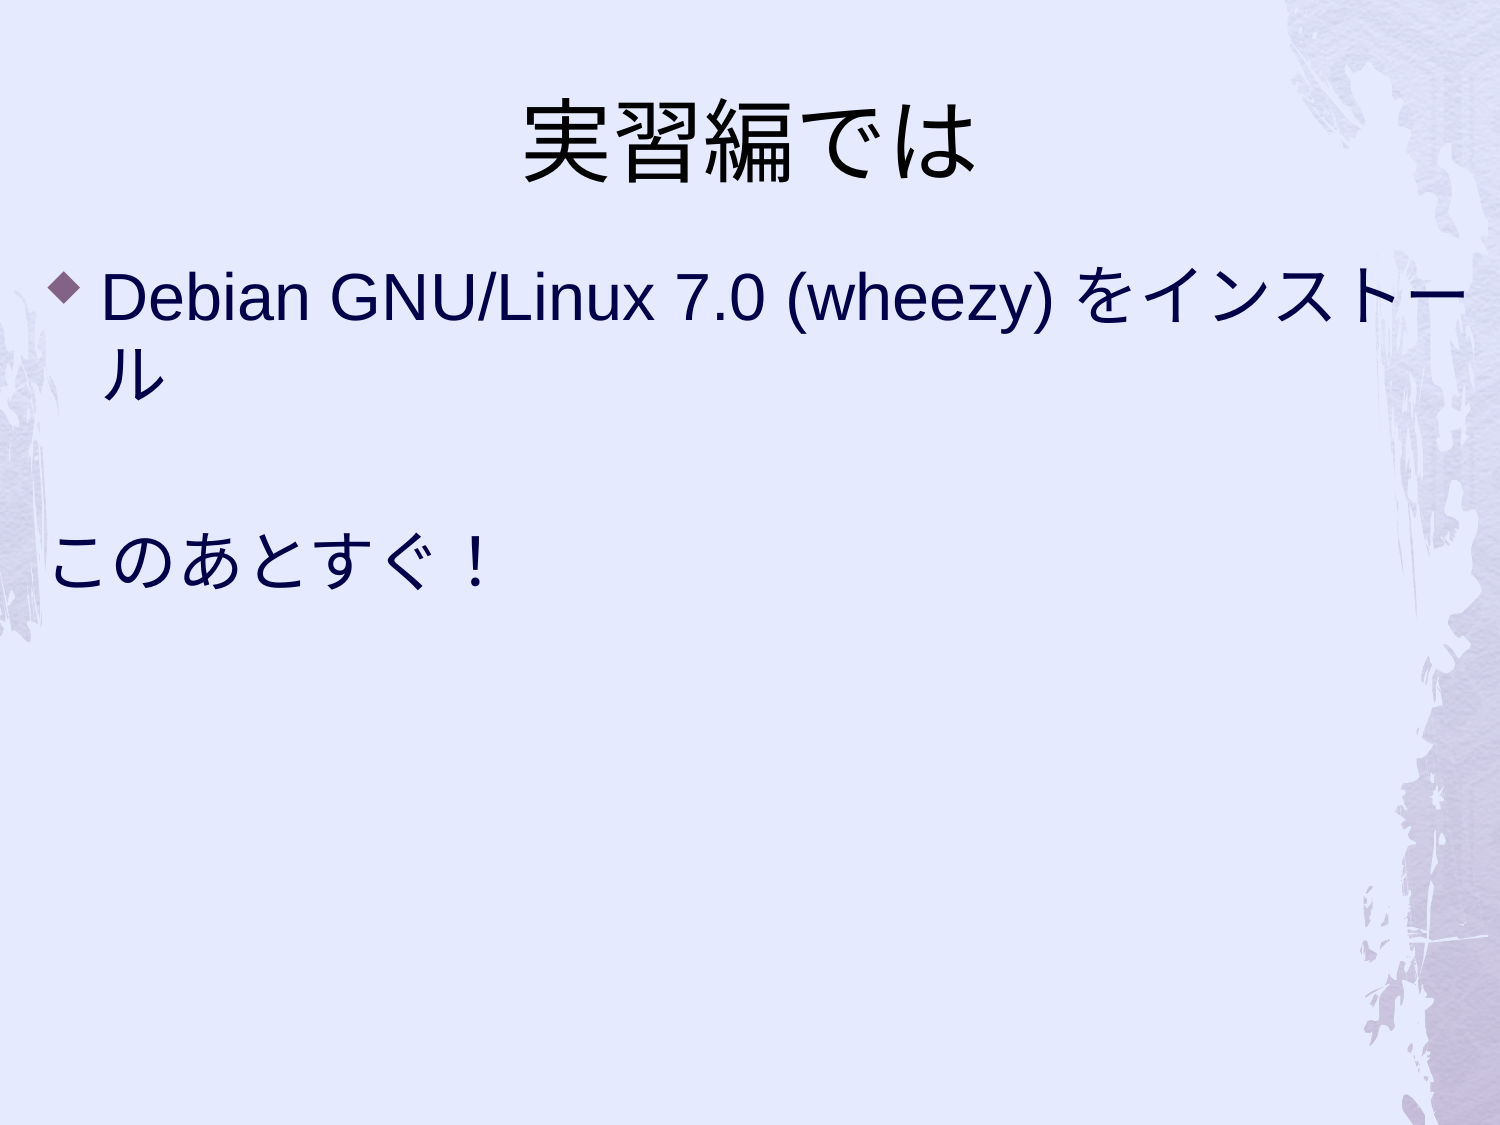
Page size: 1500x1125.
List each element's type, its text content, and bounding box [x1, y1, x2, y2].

title 実習編では [75, 45, 1425, 233]
list Debian GNU/Linux 7.0 (wheezy)をインストール このあとすぐ！ [29, 246, 1489, 989]
